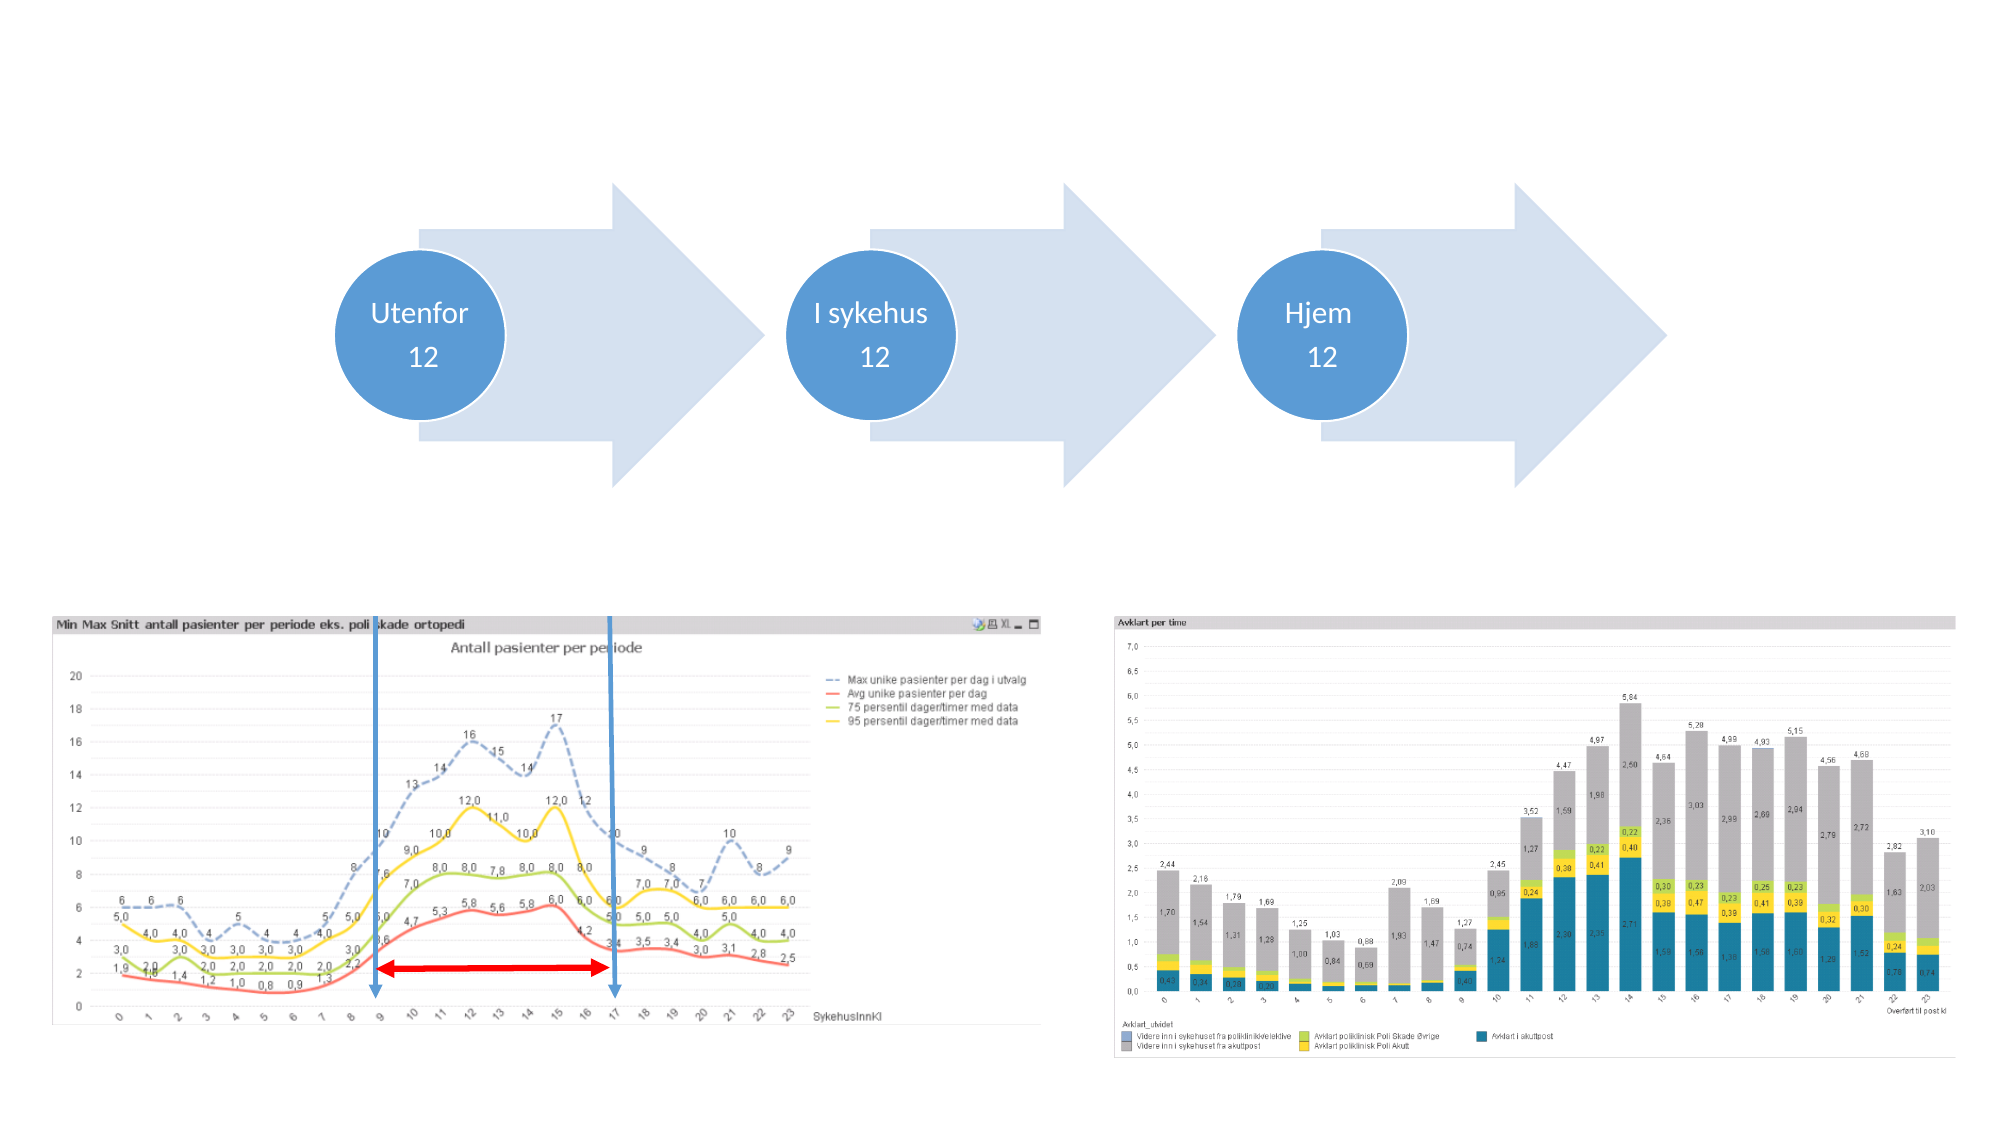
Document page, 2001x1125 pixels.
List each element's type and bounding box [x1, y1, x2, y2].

picture [1114, 616, 1956, 1058]
picture [376, 616, 609, 967]
text_box [333, 117, 1667, 553]
picture [52, 616, 1042, 1026]
text_box [609, 616, 616, 999]
